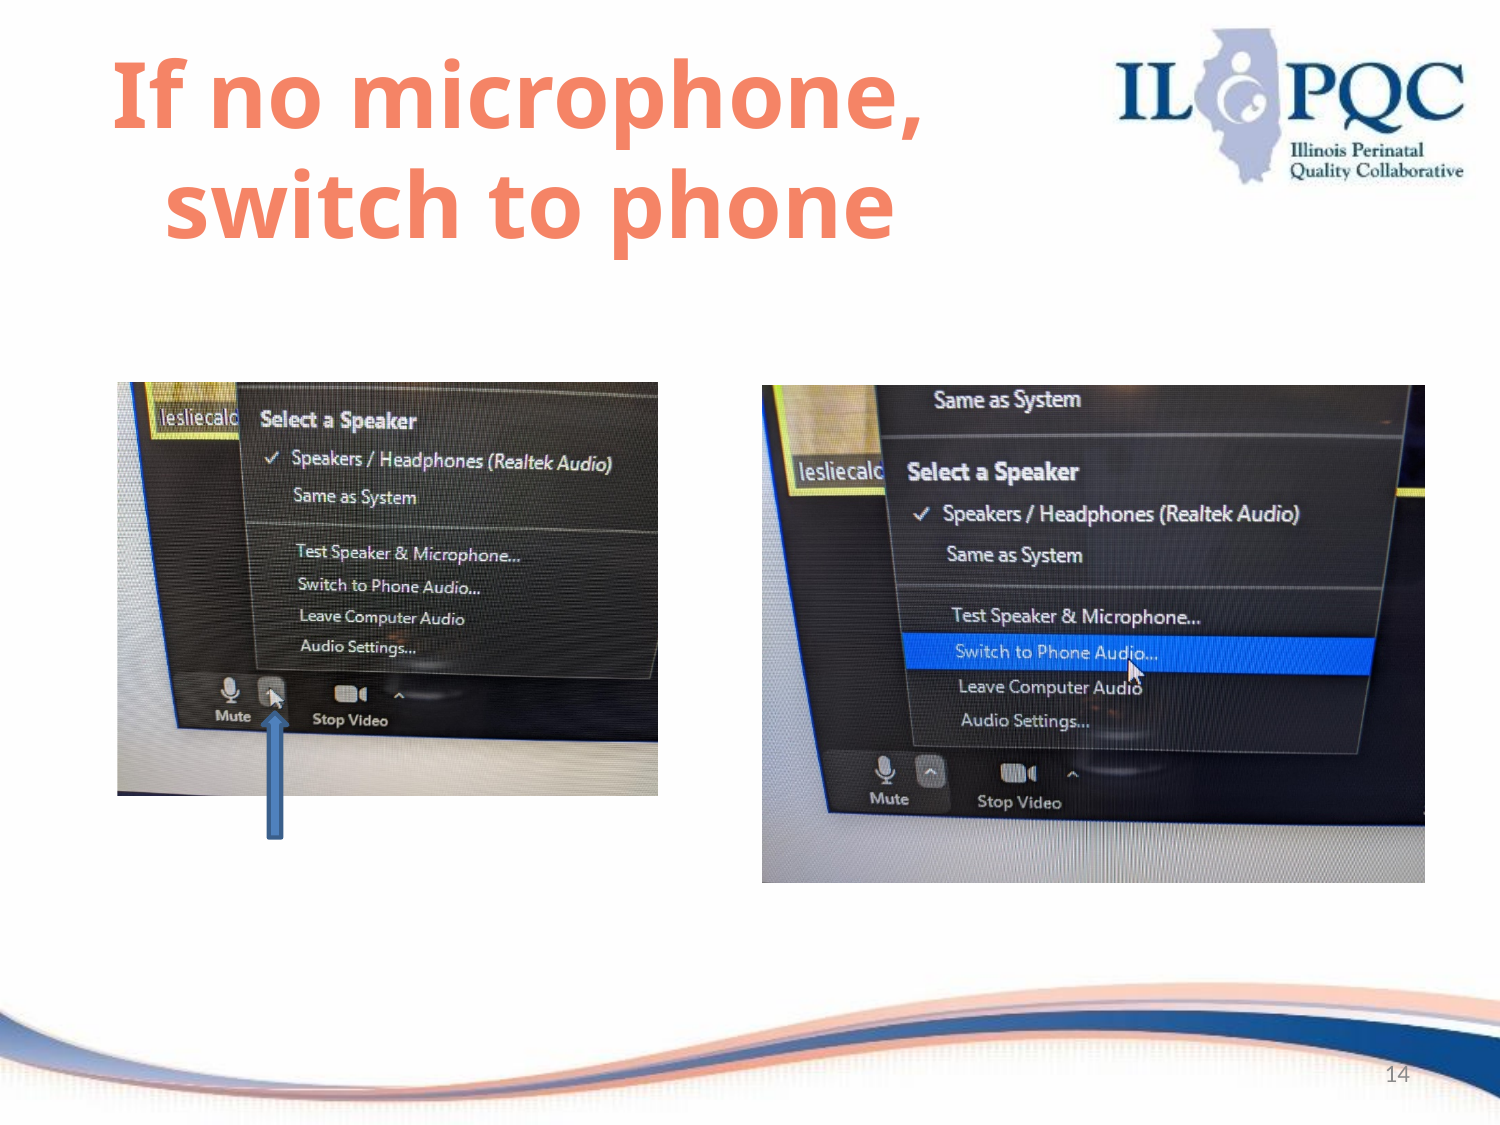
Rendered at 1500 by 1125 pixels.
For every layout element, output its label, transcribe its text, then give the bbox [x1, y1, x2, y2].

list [762, 384, 1426, 883]
picture [0, 0, 1500, 1125]
title If no microphone, switch to phone [24, 52, 1038, 241]
text_box [266, 804, 284, 840]
slide_number 14 [1074, 1042, 1425, 1103]
